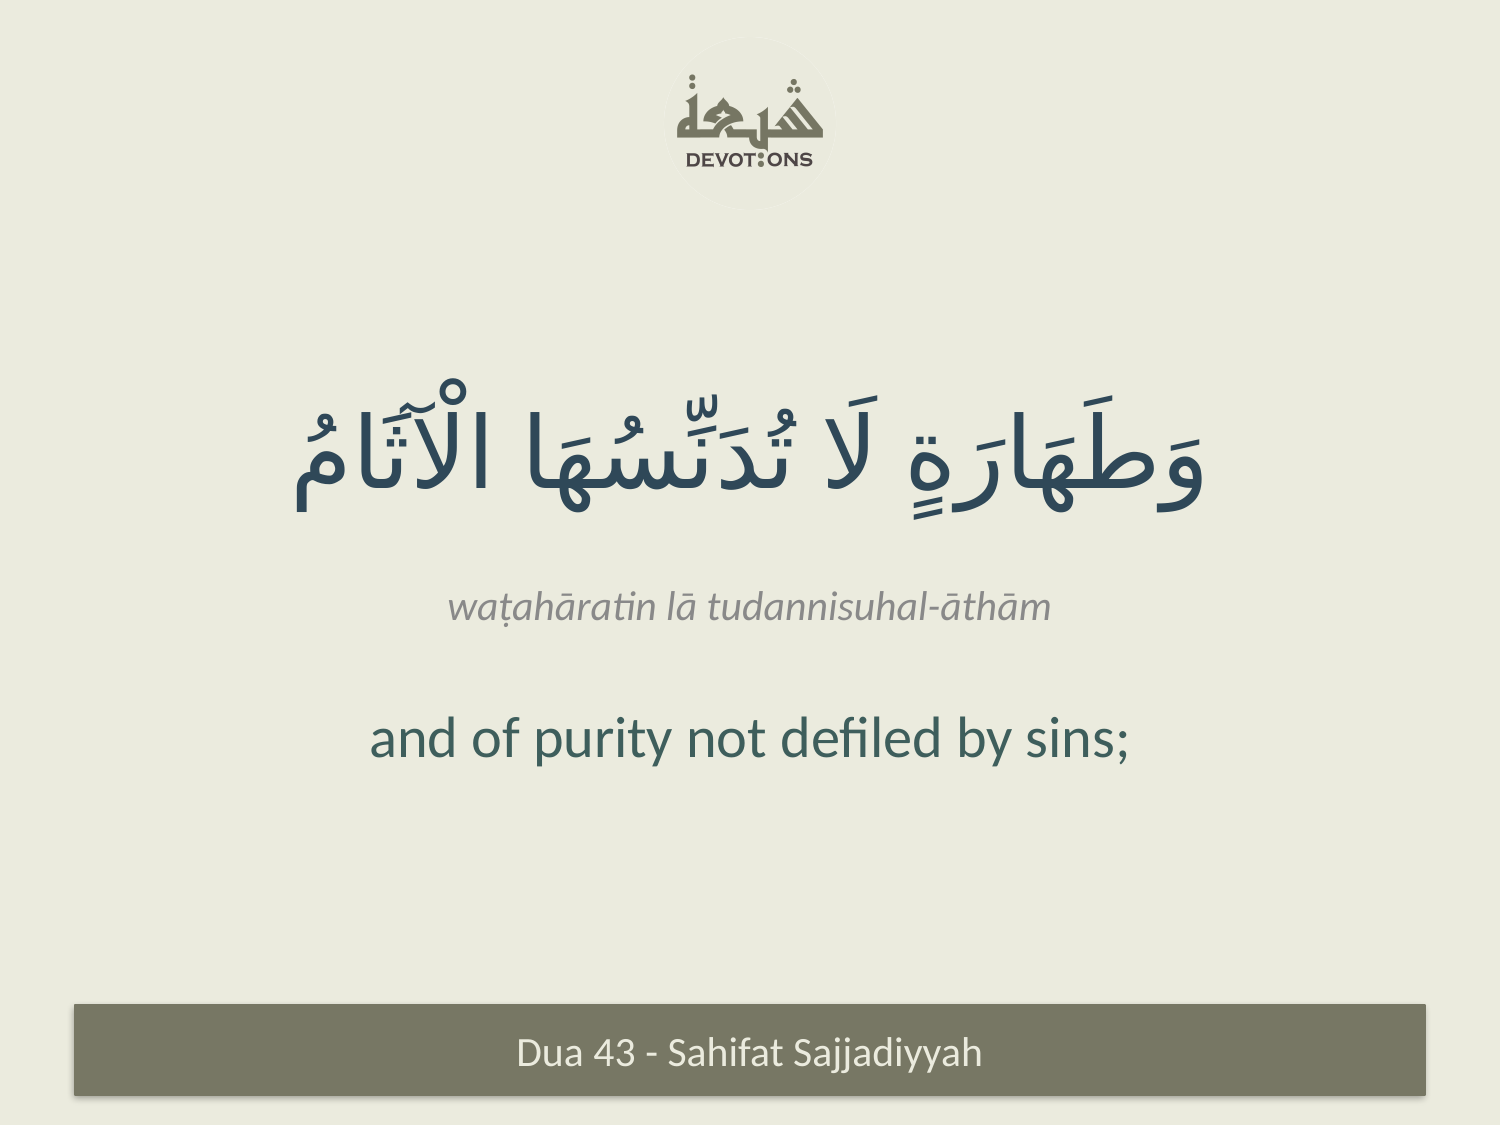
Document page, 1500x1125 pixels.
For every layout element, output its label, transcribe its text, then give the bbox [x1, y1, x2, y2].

text_box [74, 1004, 1426, 1096]
picture [656, 29, 844, 218]
text_box وَطَهَارَةٍ لَا تُدَنِّسُهَا الْآثَامُ waṭahāratin lā tudannisuhal-āthām and of purity not defiled by sins; [74, 381, 1425, 776]
text_box Dua 43 - Sahifat Sajjadiyyah [501, 1017, 999, 1083]
